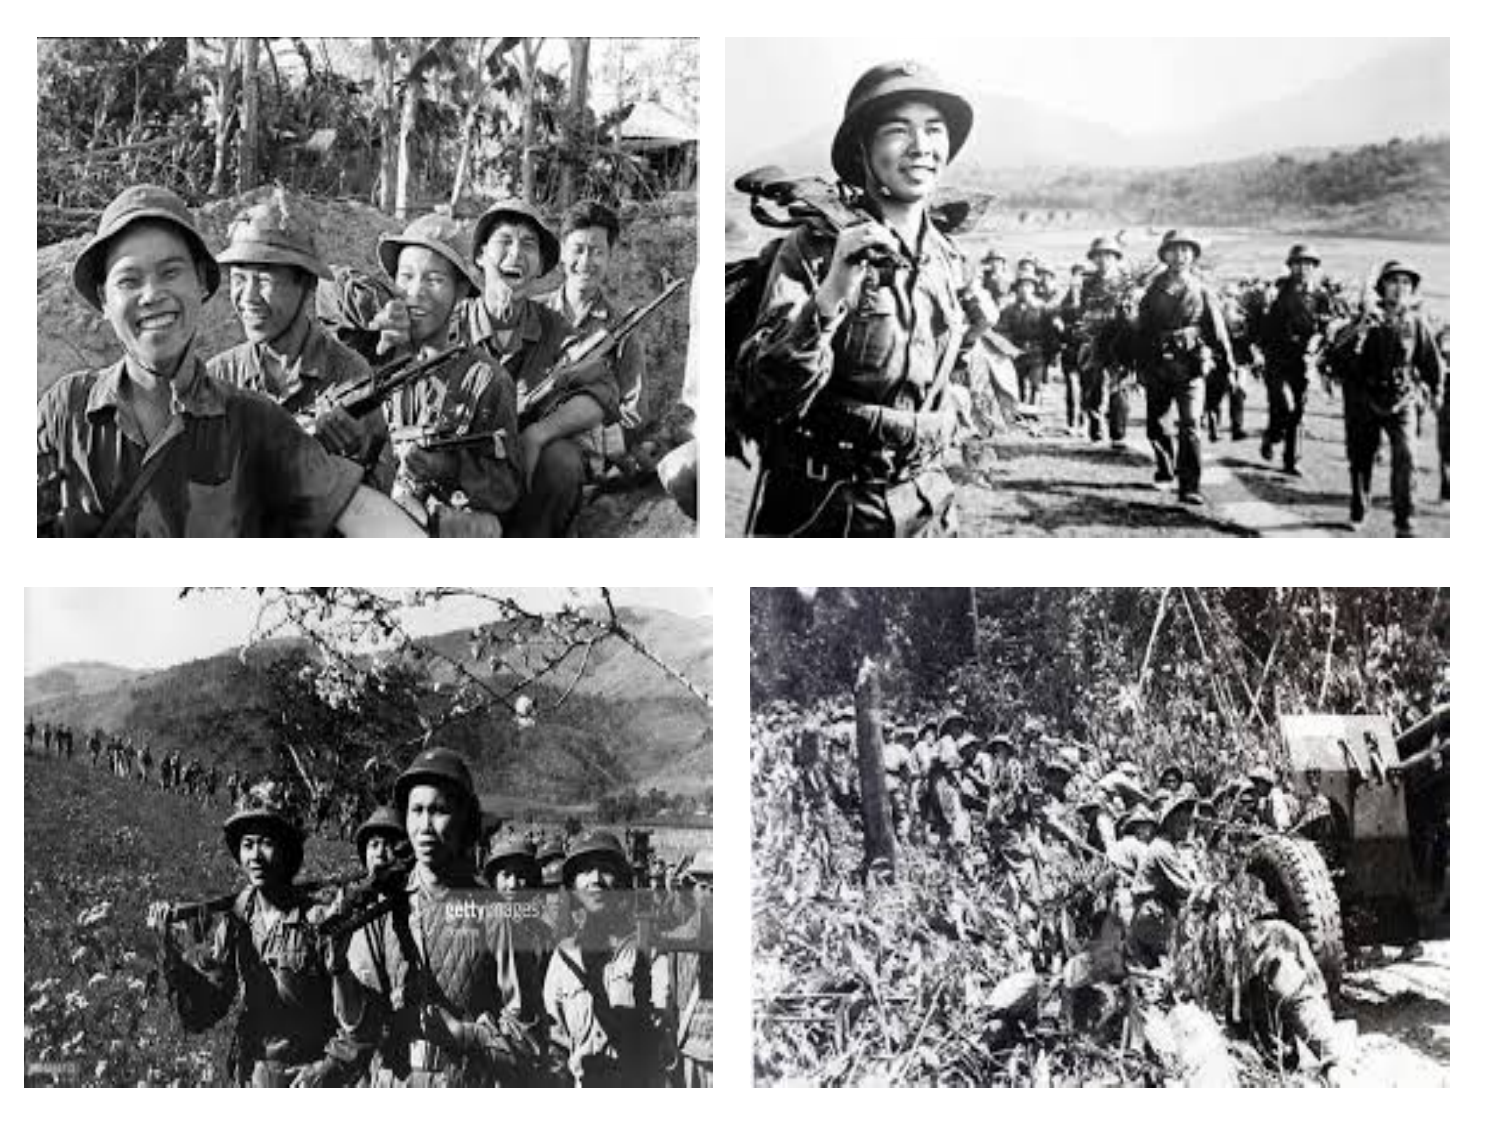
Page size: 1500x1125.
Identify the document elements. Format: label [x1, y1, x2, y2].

picture [724, 37, 1451, 538]
picture [37, 37, 701, 538]
picture [24, 587, 713, 1088]
list [749, 587, 1451, 1088]
